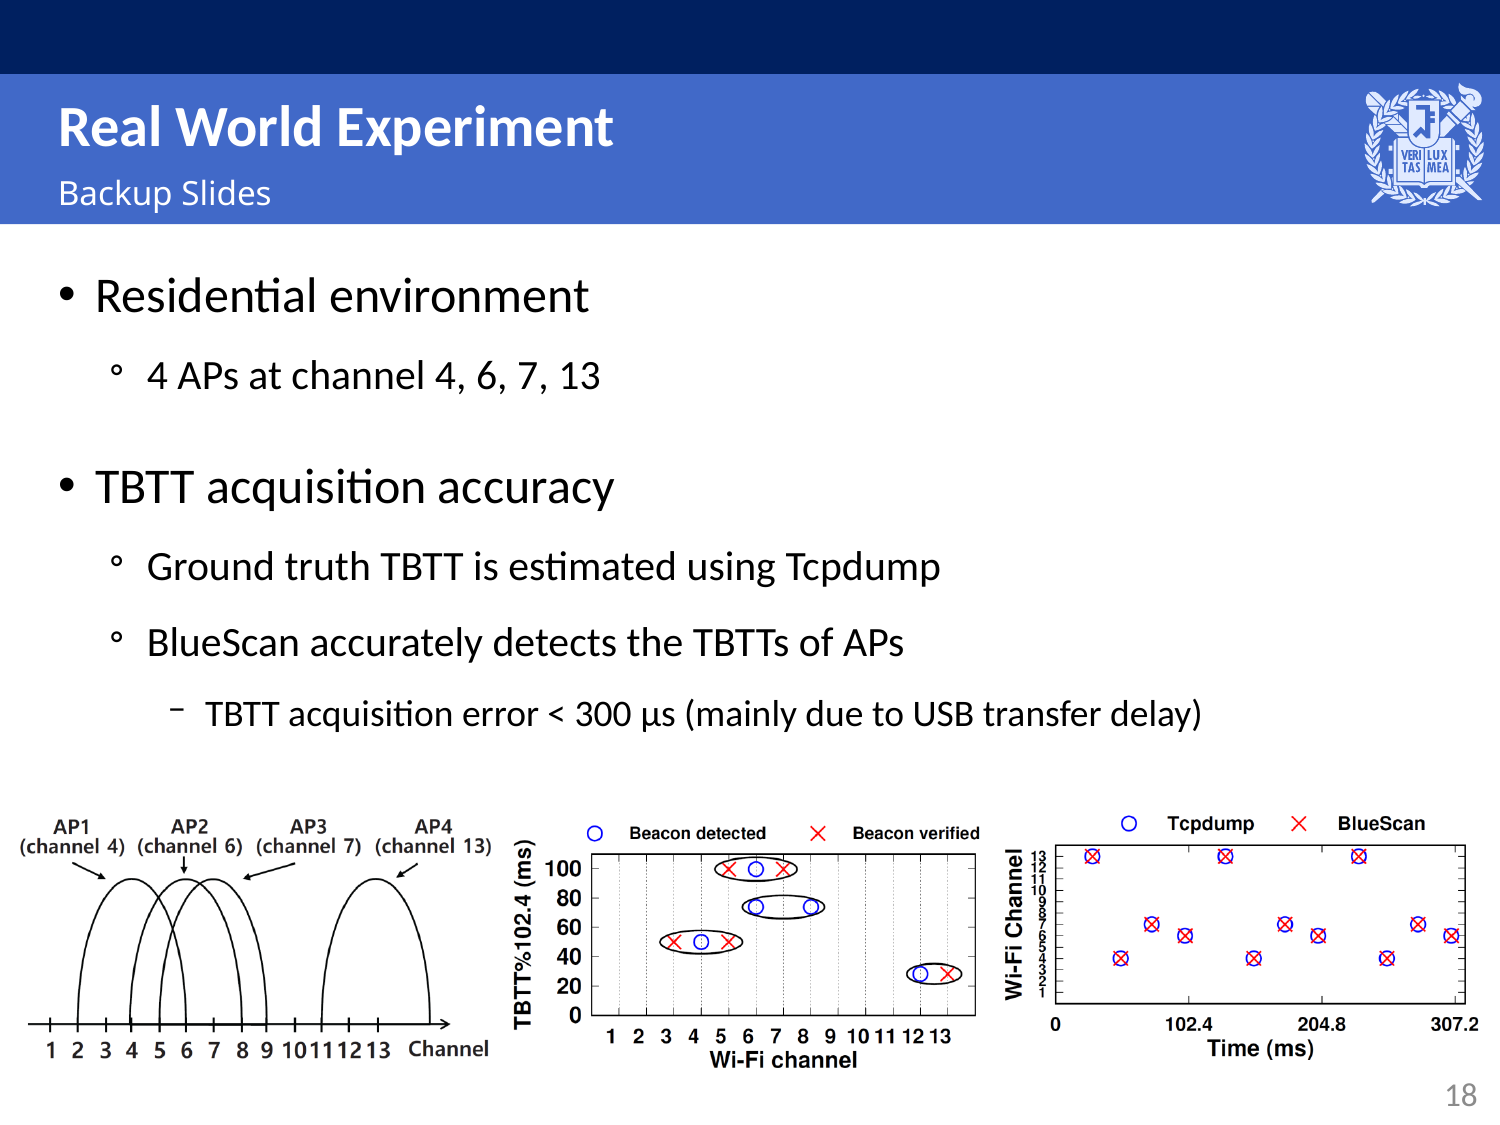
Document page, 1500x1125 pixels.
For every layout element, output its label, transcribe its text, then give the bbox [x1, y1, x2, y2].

picture [509, 823, 982, 1070]
picture [1001, 814, 1482, 1061]
list Residential environment 4 APs at channel 4, 6, 7, 13 TBTT acquisition accuracy Ground truth TBTT is estimated using Tcpdump BlueScan accurately detects the TBTTs of APs TBTT acquisition error < 300 μs (mainly due to USB transfer delay) [43, 237, 1477, 1064]
picture [13, 815, 495, 1061]
title Real World Experiment [43, 74, 1349, 168]
slide_number 18 [1060, 1063, 1478, 1124]
list Backup Slides [42, 169, 1349, 214]
